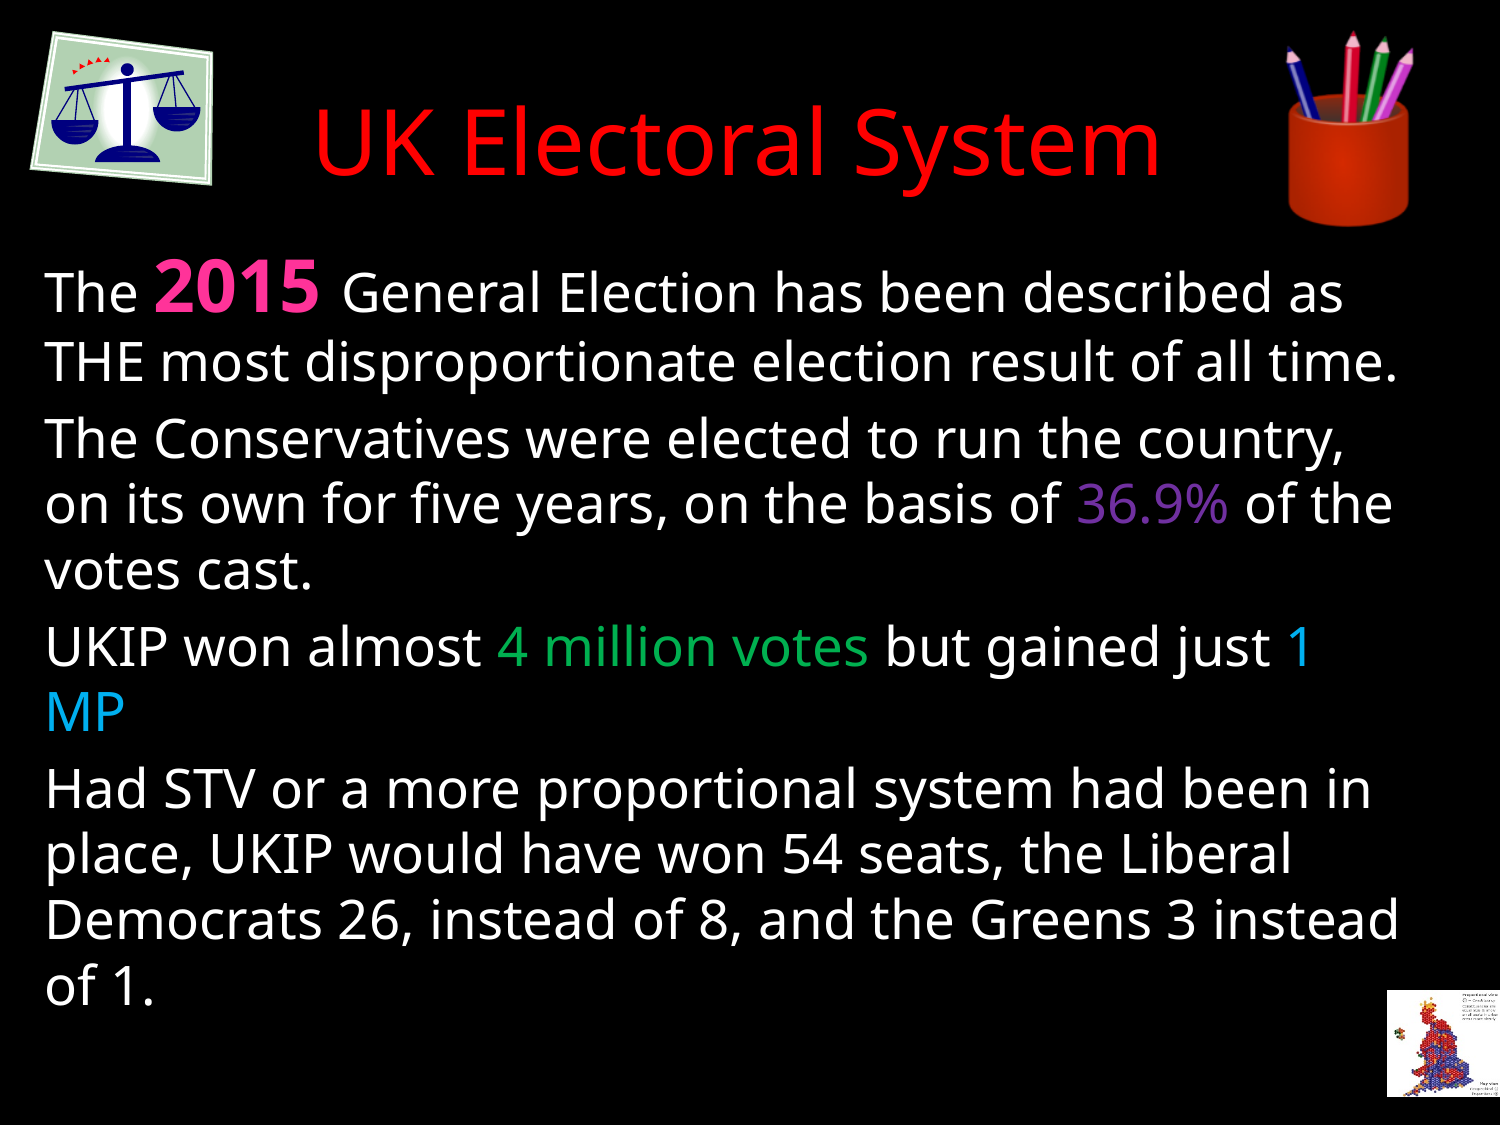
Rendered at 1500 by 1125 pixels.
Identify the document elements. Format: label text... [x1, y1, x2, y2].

picture [1271, 30, 1429, 237]
title UK Electoral System [75, 45, 1266, 231]
picture [1387, 989, 1500, 1097]
list The 2015 General Election has been described as THE most disproportionate election result of all time. The Conservatives were elected to run the country, on its own for five years, on the basis of 36.9% of the votes cast. UKIP won almost 4 million votes but gained just 1 MP. Had STV or a more proportional system had been in place, UKIP would have won 54 seats, the Liberal Democrats 26, instead of 8, and the Greens 3 instead of 1. [29, 231, 1426, 1094]
picture [29, 30, 214, 186]
